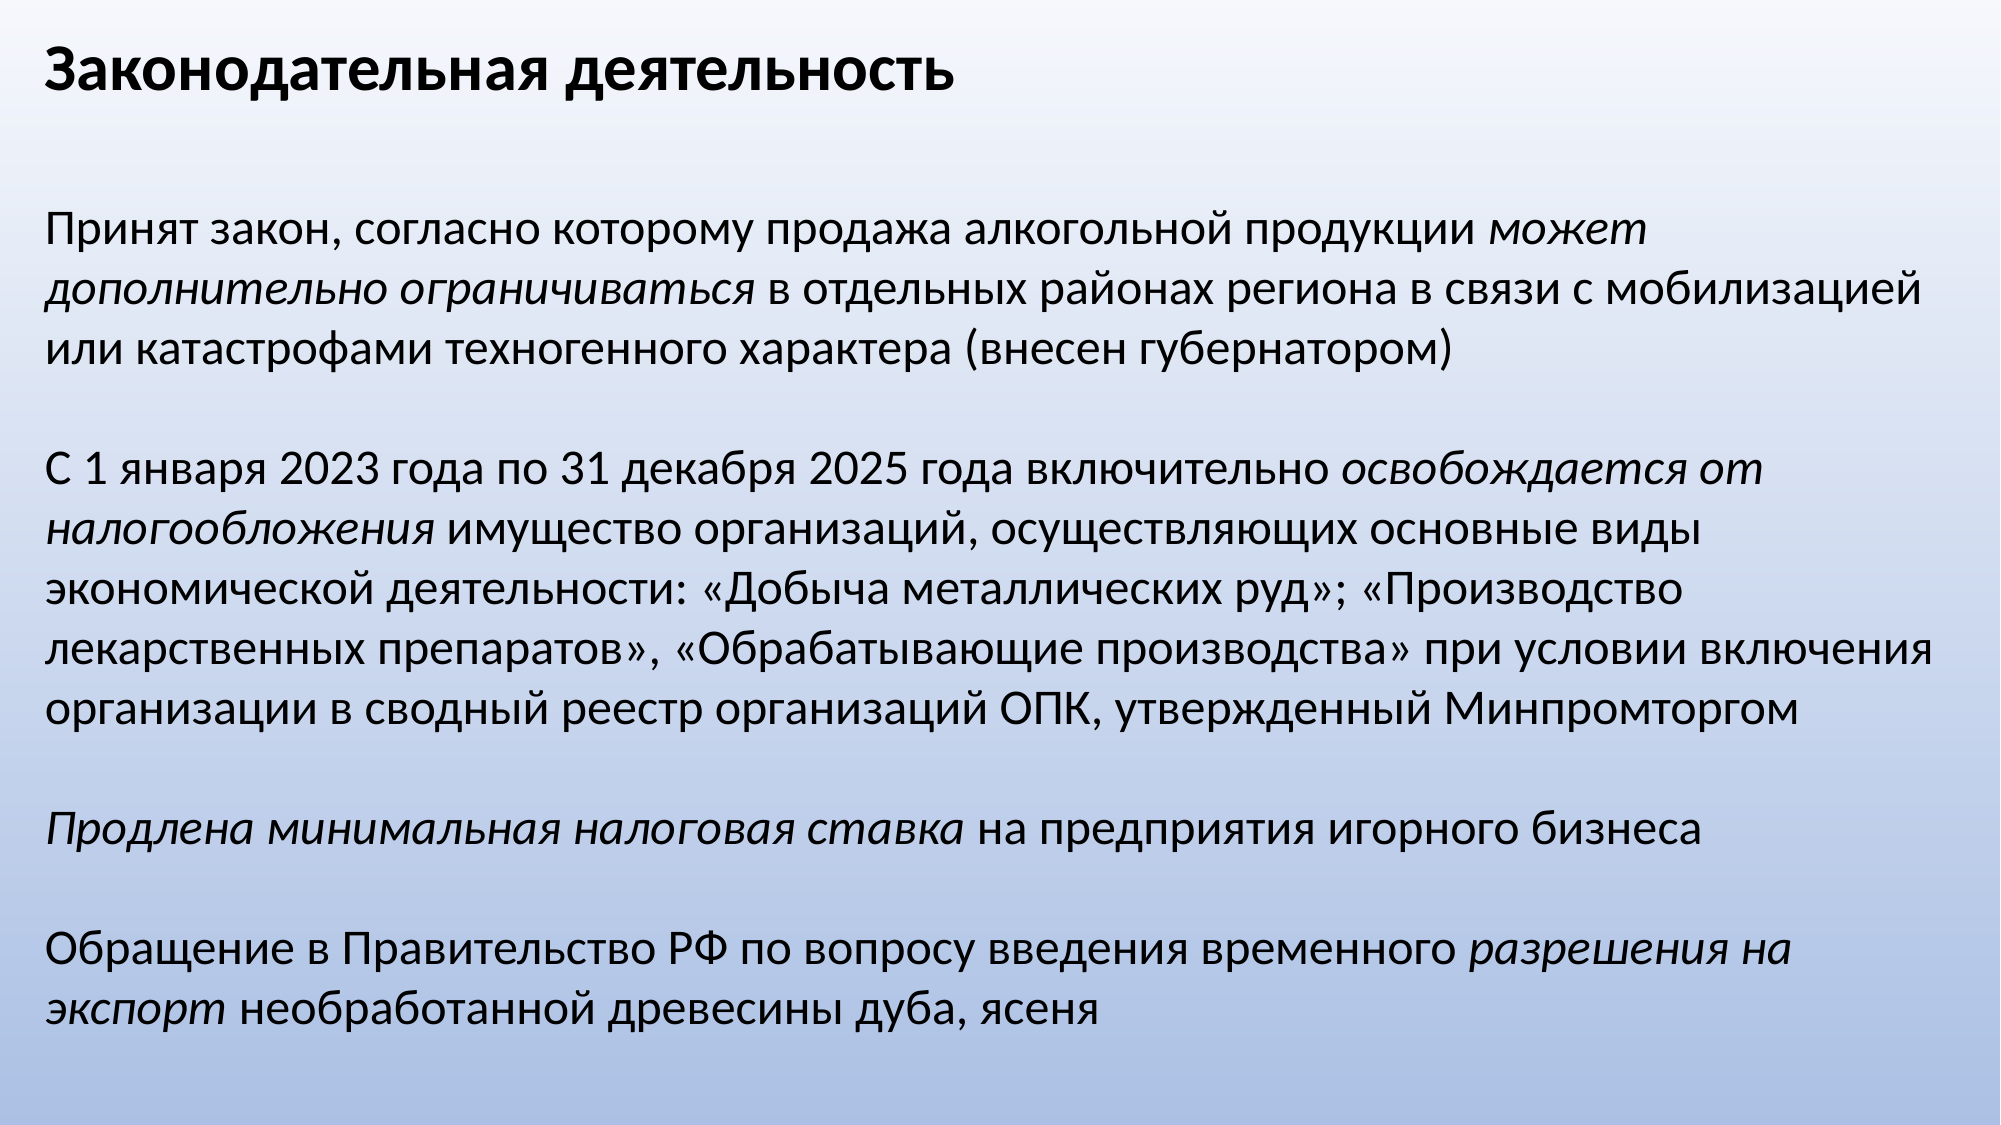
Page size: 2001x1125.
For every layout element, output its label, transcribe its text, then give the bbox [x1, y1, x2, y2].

text_box Законодательная деятельность Принят закон, согласно которому продажа алкогольной продукции может дополнительно ограничиваться в отдельных районах региона в связи с мобилизацией или катастрофами техногенного характера (внесен губернатором) С 1 января 2023 года по 31 декабря 2025 года включительно освобождается от налогообложения имущество организаций, осуществляющих основные виды экономической деятельности: «Добыча металлических руд»; «Производство лекарственных препаратов», «Обрабатывающие производства» при условии включения организации в сводный реестр организаций ОПК, утвержденный Минпромторгом Продлена минимальная налоговая ставка на предприятия игорного бизнеса Обращение в Правительство РФ по вопросу введения временного разрешения на экспорт необработанной древесины дуба, ясеня [30, 16, 2000, 1087]
